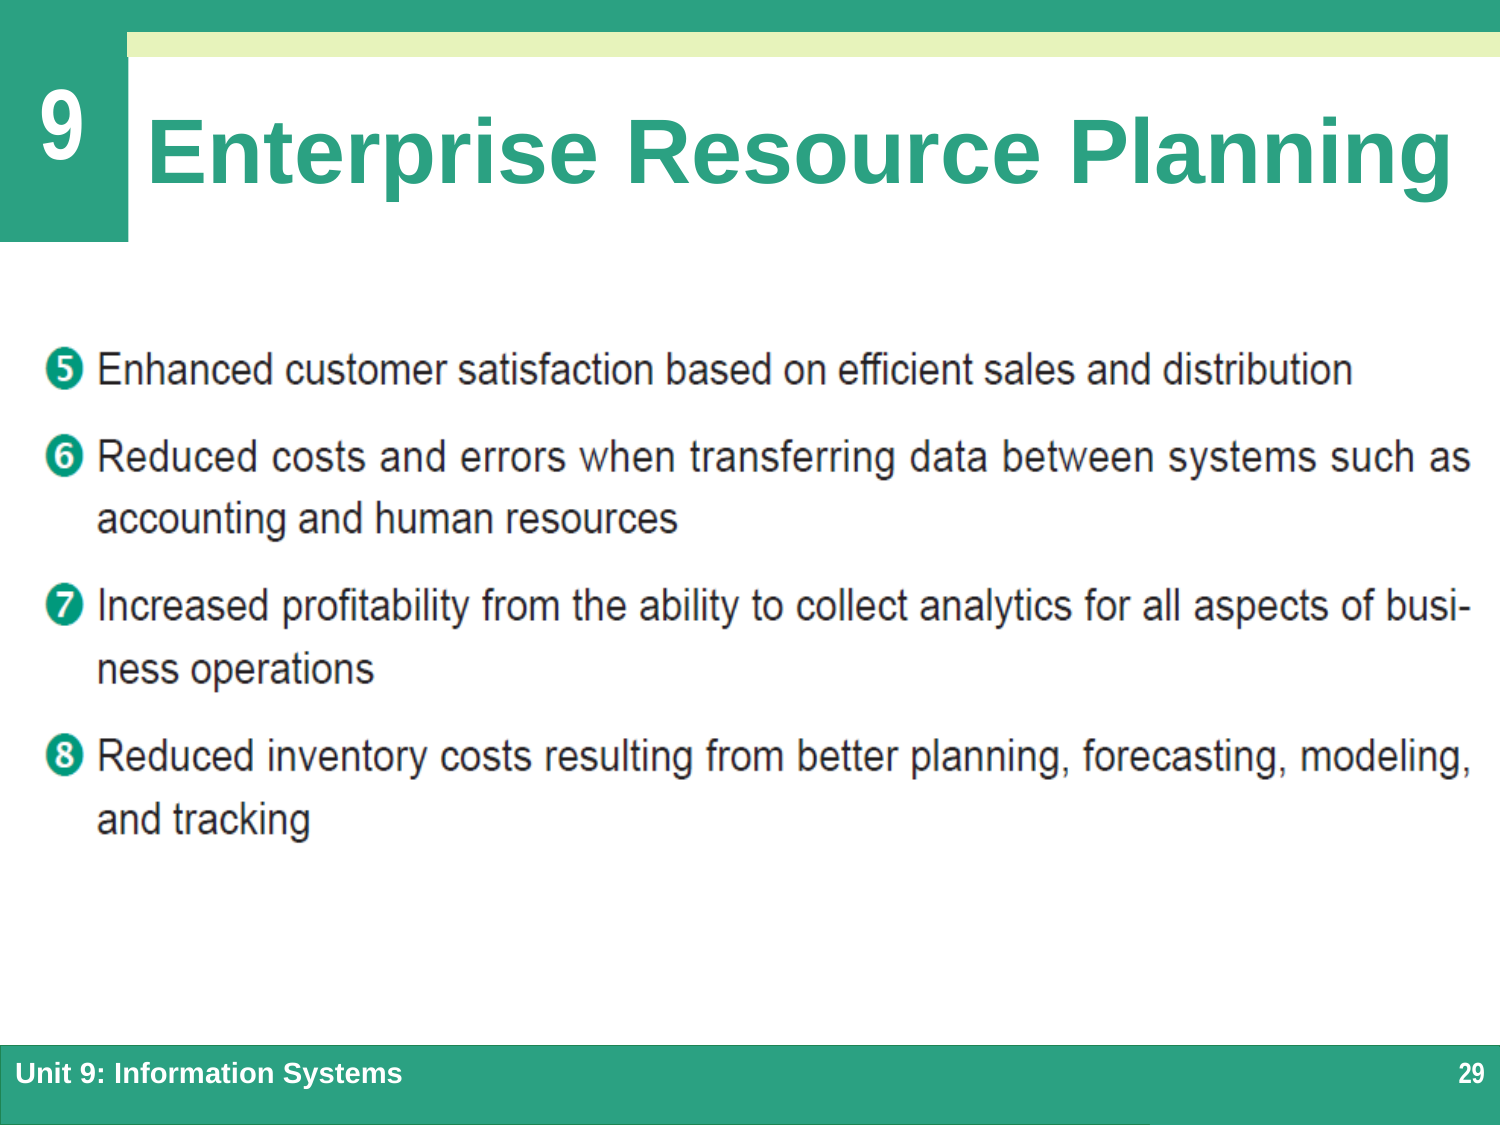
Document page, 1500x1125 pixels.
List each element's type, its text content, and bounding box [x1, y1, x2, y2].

footer Unit 9: Information Systems [0, 1046, 1149, 1125]
title Enterprise Resource Planning [131, 60, 1500, 234]
slide_number 29 [1149, 1046, 1500, 1125]
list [37, 337, 1480, 879]
